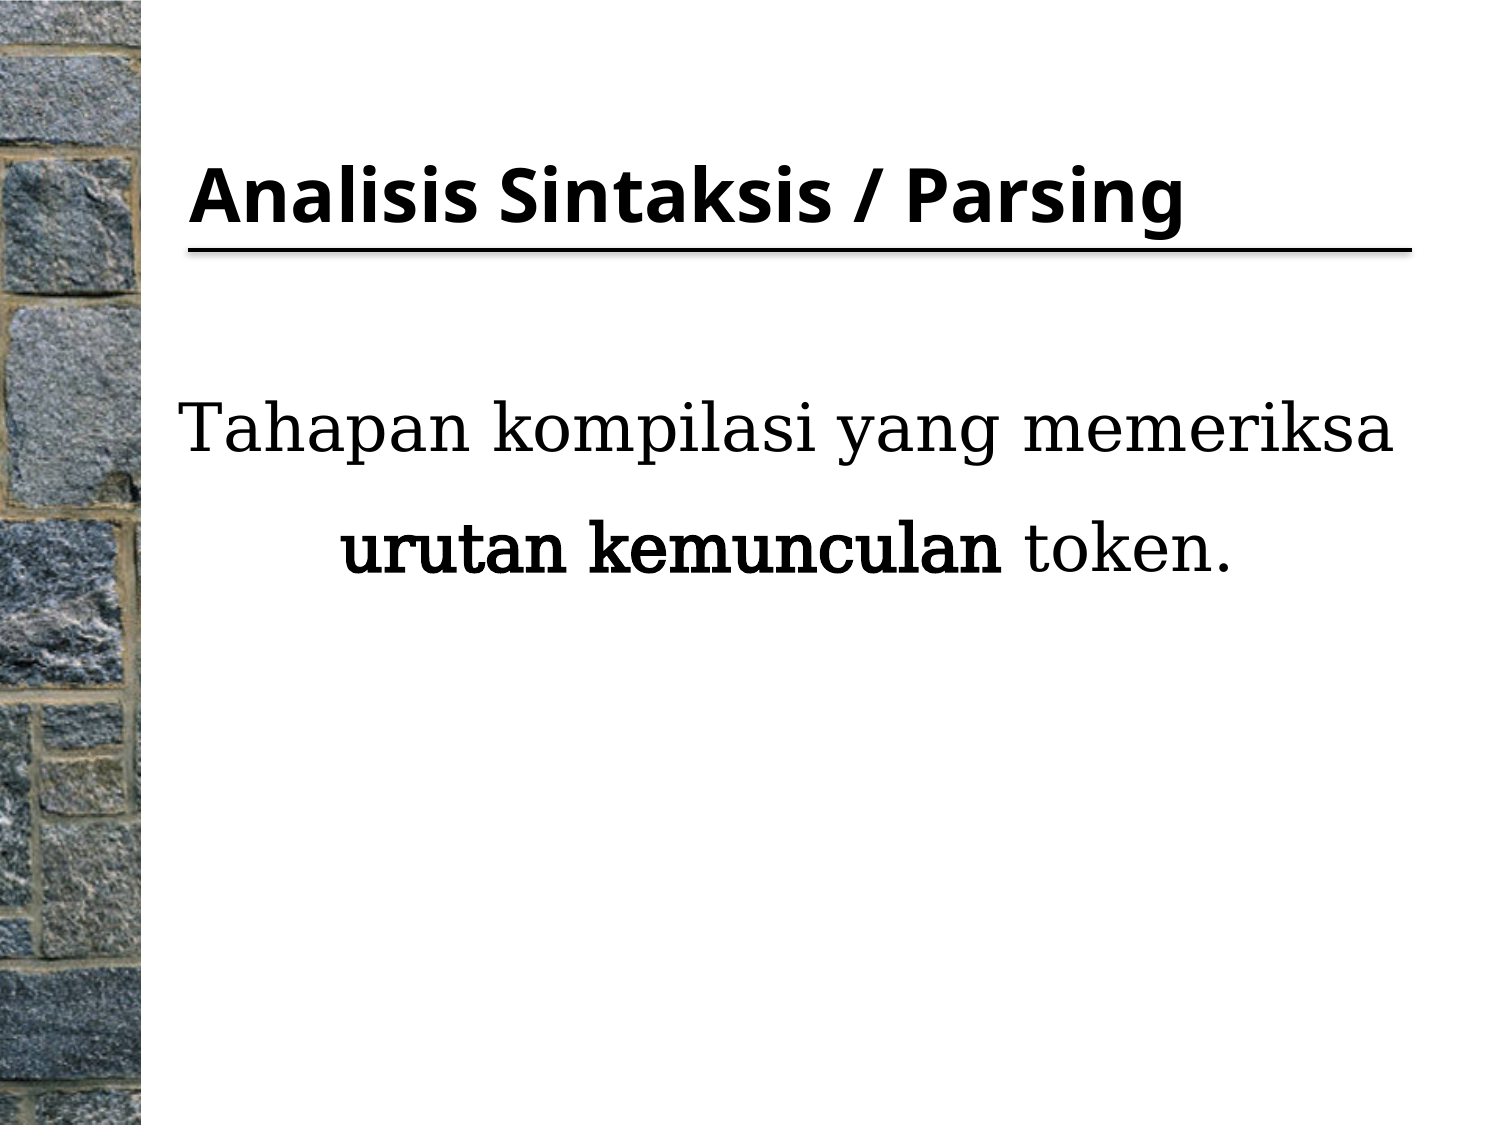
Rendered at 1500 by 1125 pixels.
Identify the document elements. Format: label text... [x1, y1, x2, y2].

text_box Tahapan kompilasi yang memeriksa urutan kemunculan token. [162, 337, 1413, 593]
text_box Analisis Sintaksis / Parsing [174, 49, 1455, 245]
picture [0, 0, 141, 1125]
